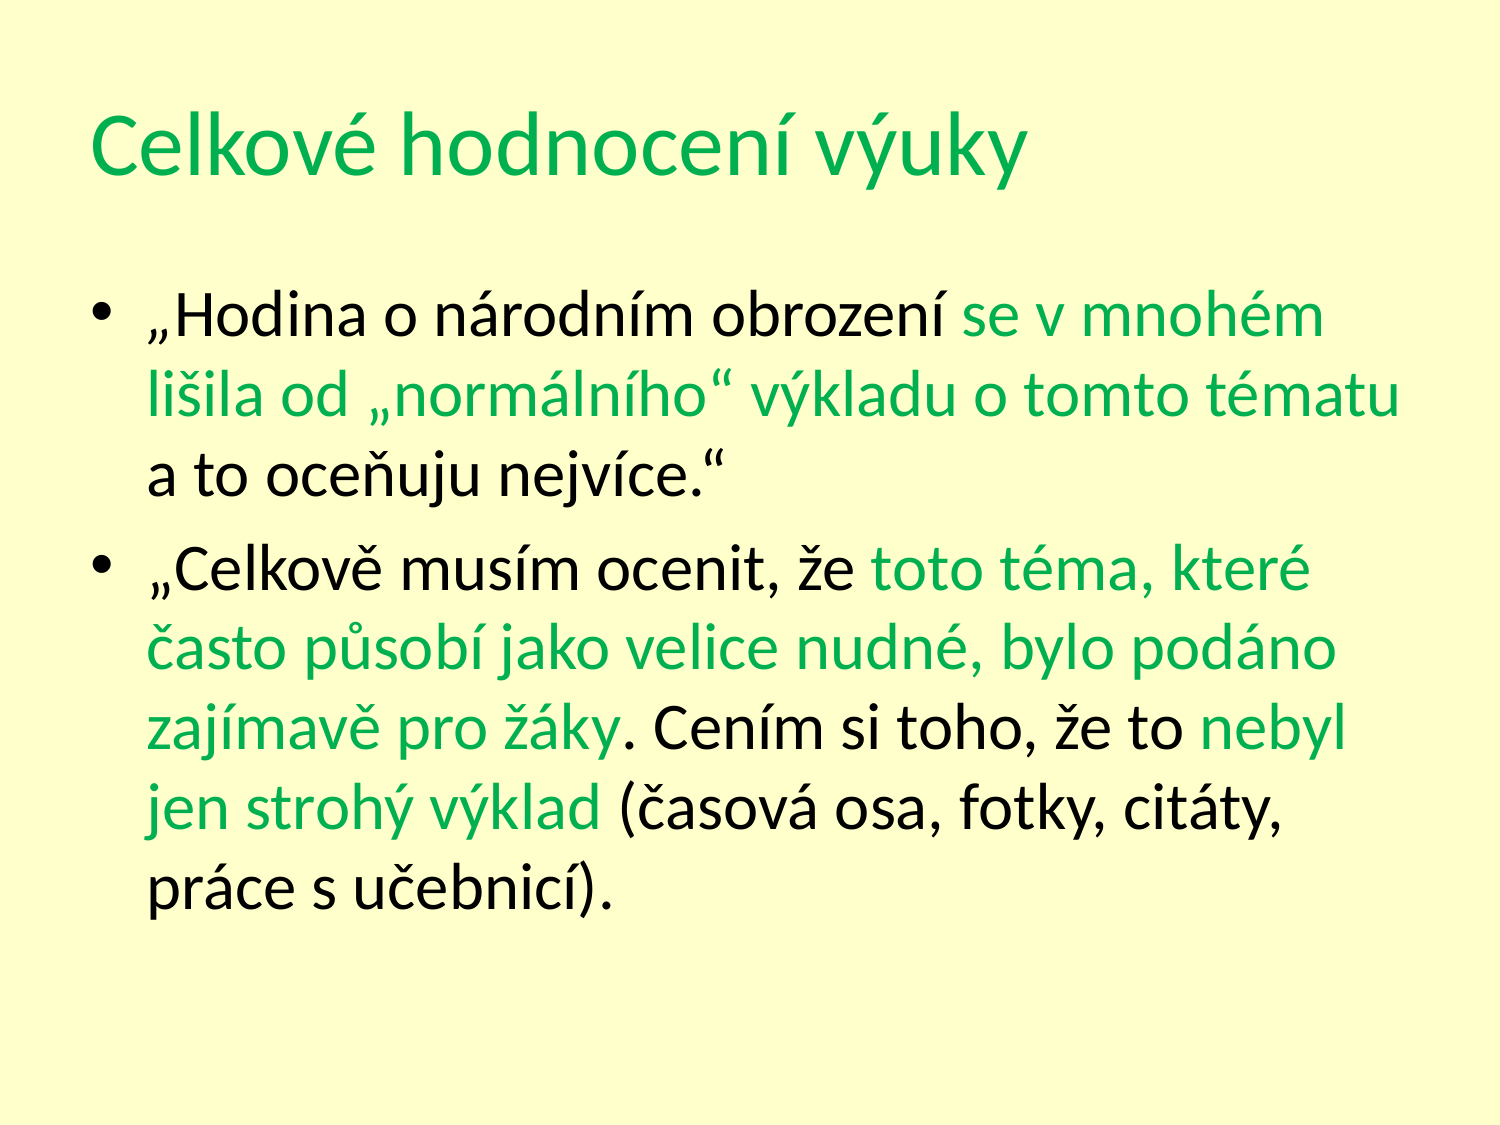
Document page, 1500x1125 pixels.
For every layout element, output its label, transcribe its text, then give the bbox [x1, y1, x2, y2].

title Celkové hodnocení výuky [75, 45, 1425, 233]
list „Hodina o národním obrození se v mnohém lišila od „normálního“ výkladu o tomto tématu a to oceňuju nejvíce.“ „Celkově musím ocenit, že toto téma, které často působí jako velice nudné, bylo podáno zajímavě pro žáky. Cením si toho, že to nebyl jen strohý výklad (časová osa, fotky, citáty, práce s učebnicí). [75, 262, 1425, 1005]
